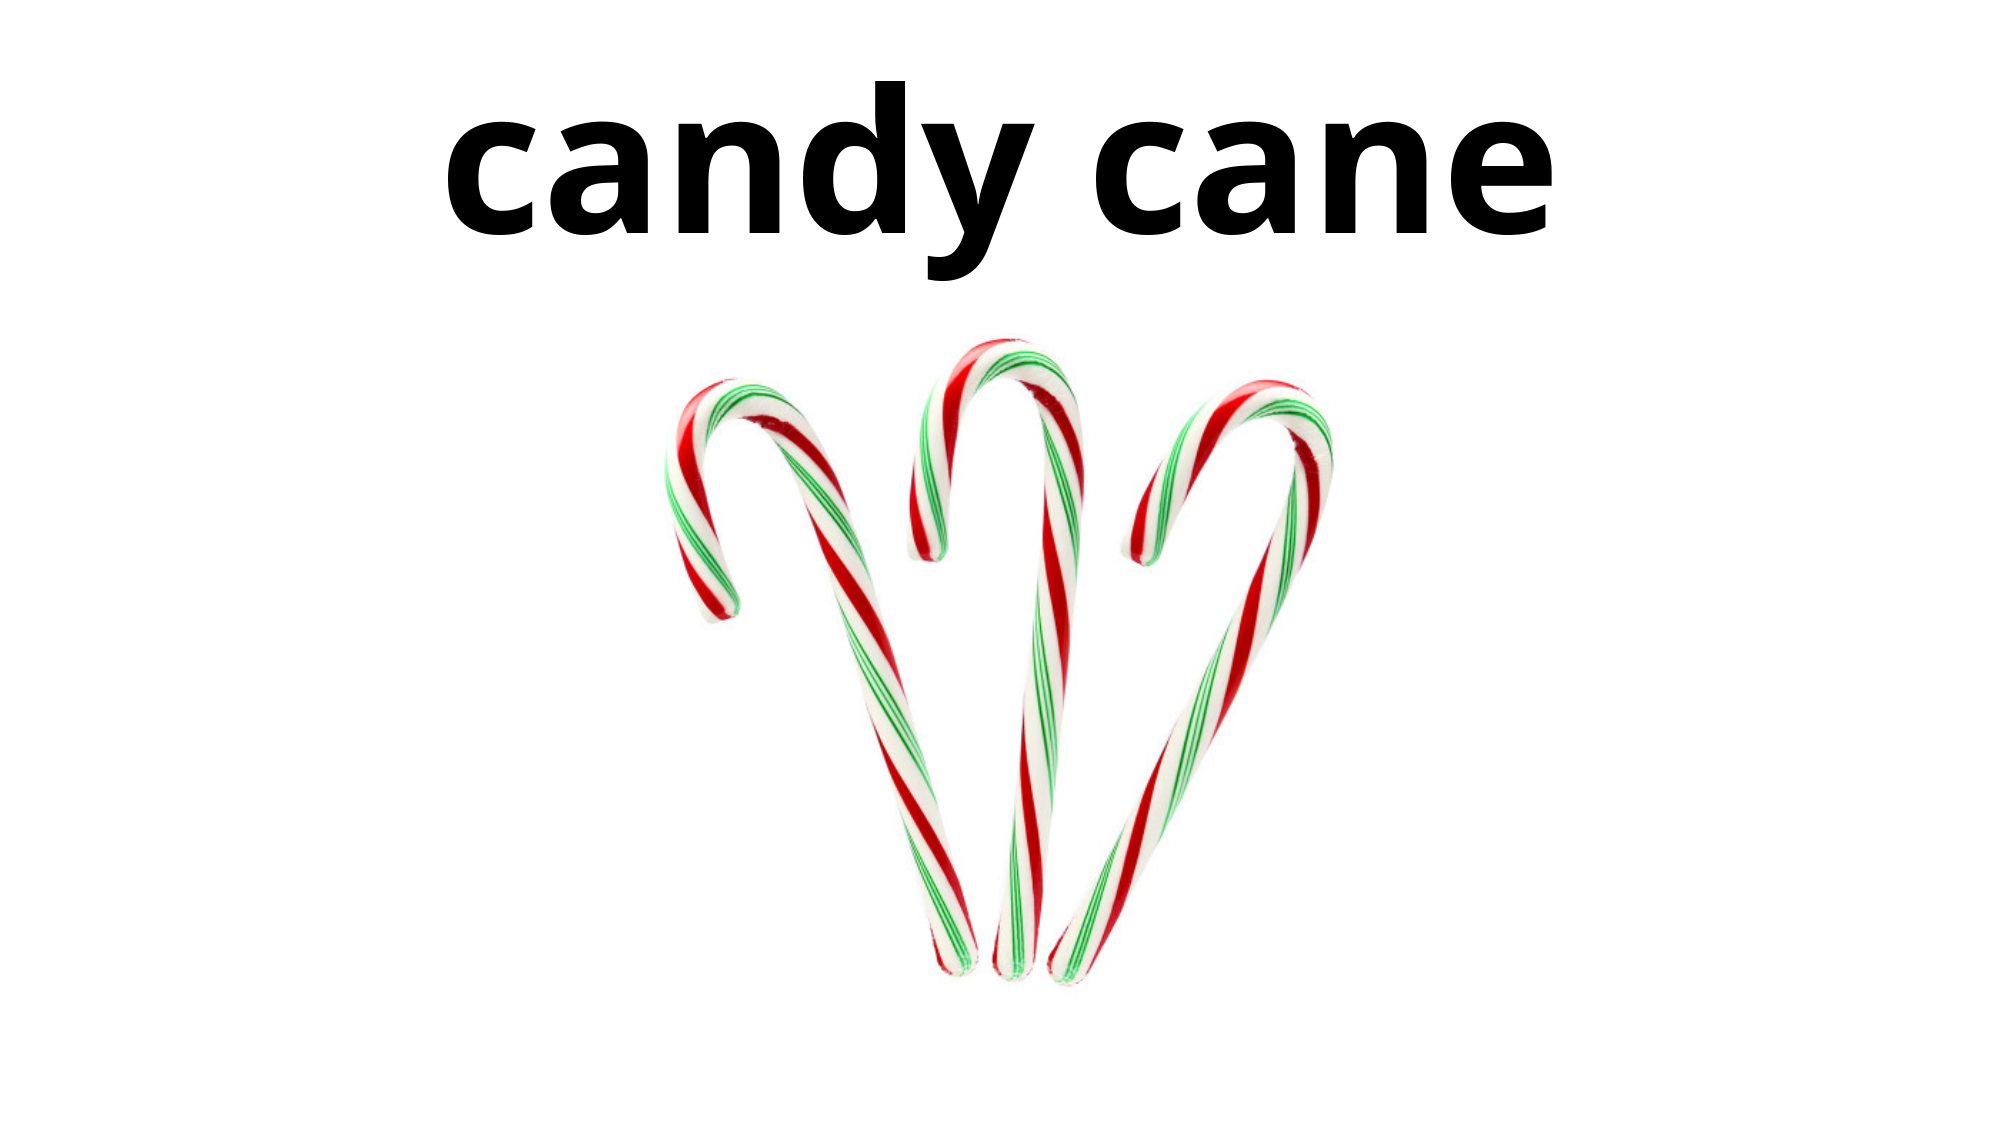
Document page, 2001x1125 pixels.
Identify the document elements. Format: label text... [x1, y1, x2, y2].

title candy cane [137, 59, 1863, 278]
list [643, 299, 1357, 1014]
